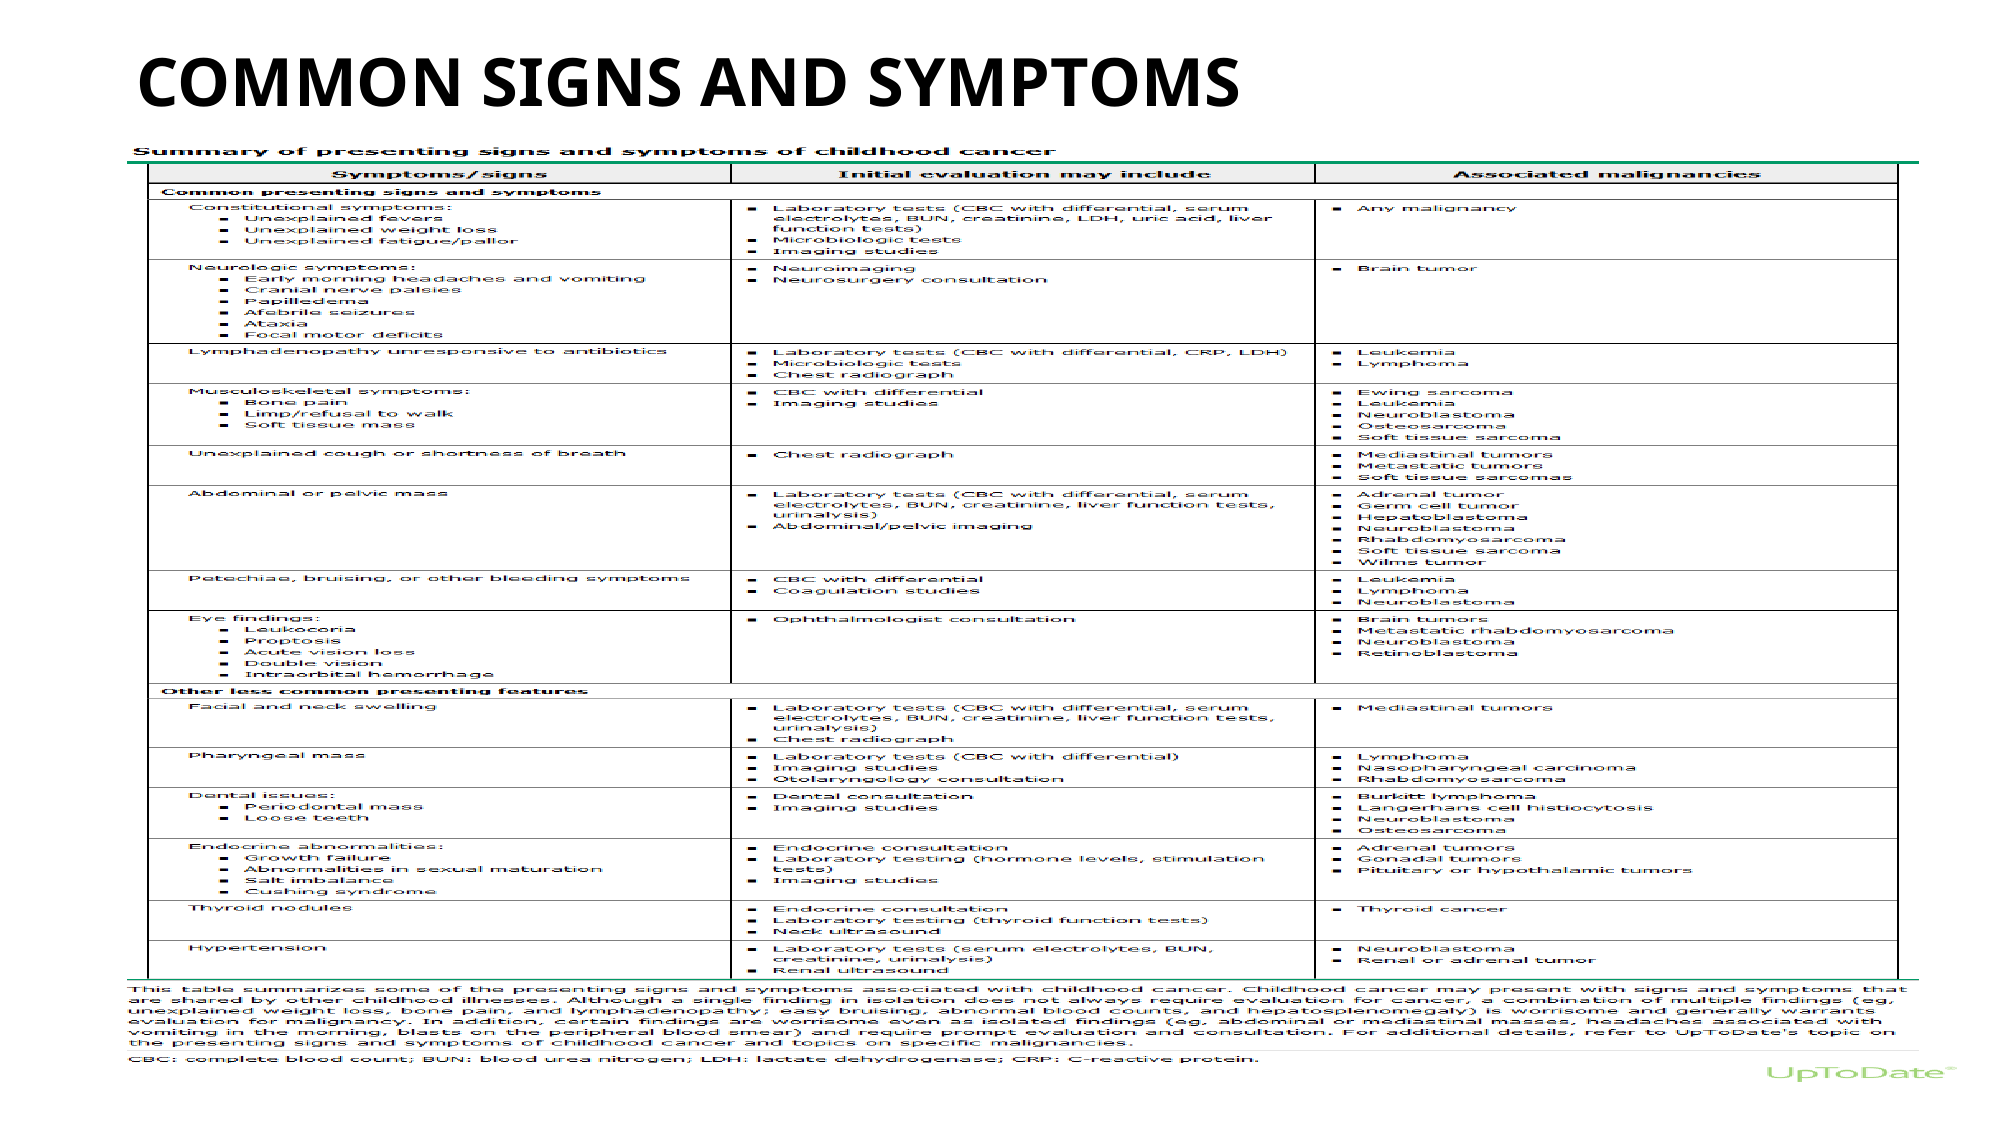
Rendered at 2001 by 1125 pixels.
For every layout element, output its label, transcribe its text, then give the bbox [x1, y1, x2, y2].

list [85, 136, 1962, 1084]
title COMMON SIGNS AND SYMPTOMS [121, 9, 1847, 136]
